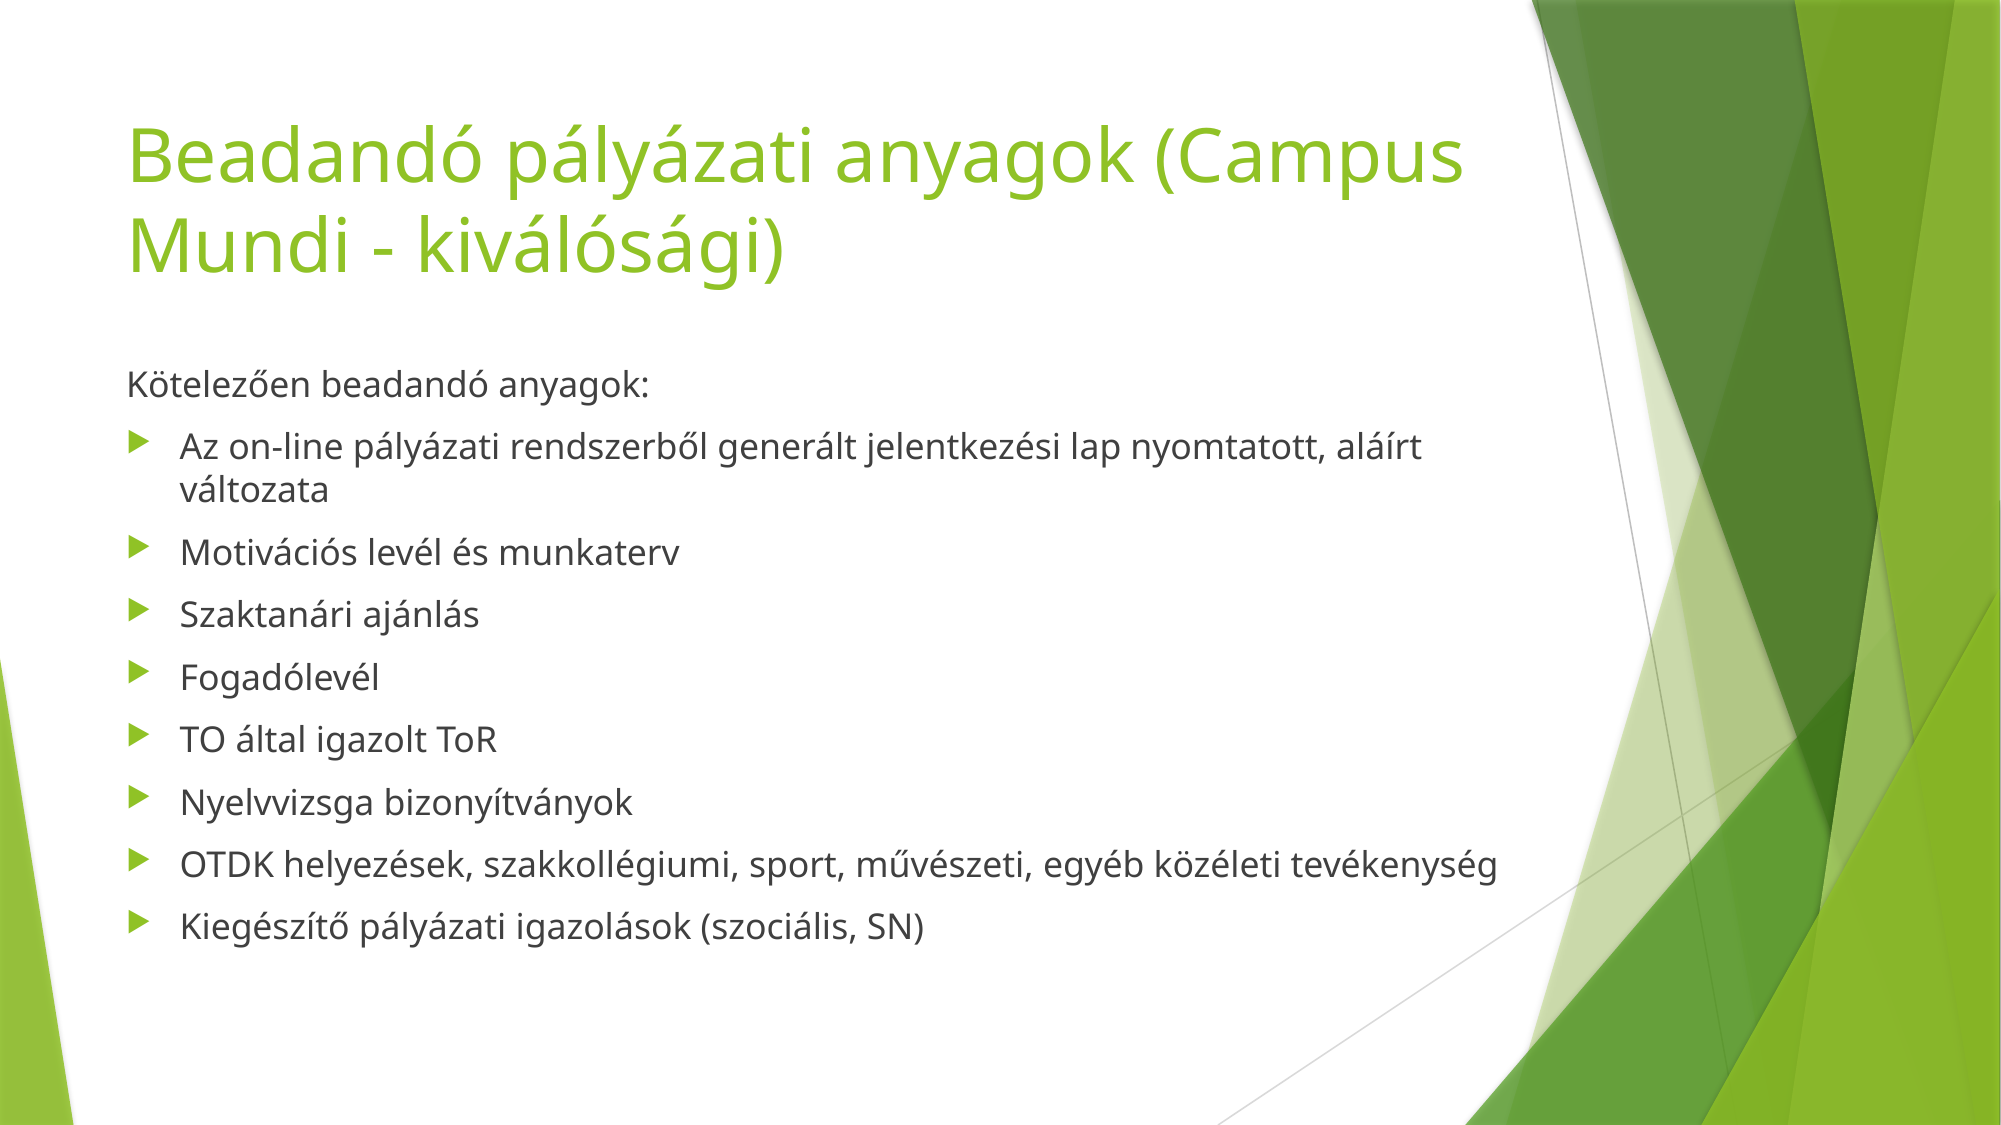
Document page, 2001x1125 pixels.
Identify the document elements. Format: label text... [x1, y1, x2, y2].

list Kötelezően beadandó anyagok: Az on-line pályázati rendszerből generált jelentkezési lap nyomtatott, aláírt változata Motivációs levél és munkaterv Szaktanári ajánlás Fogadólevél TO által igazolt ToR Nyelvvizsga bizonyítványok OTDK helyezések, szakkollégiumi, sport, művészeti, egyéb közéleti tevékenység Kiegészítő pályázati igazolások (szociális, SN) [111, 354, 1522, 992]
title Beadandó pályázati anyagok (Campus Mundi - kiválósági) [111, 99, 1522, 317]
